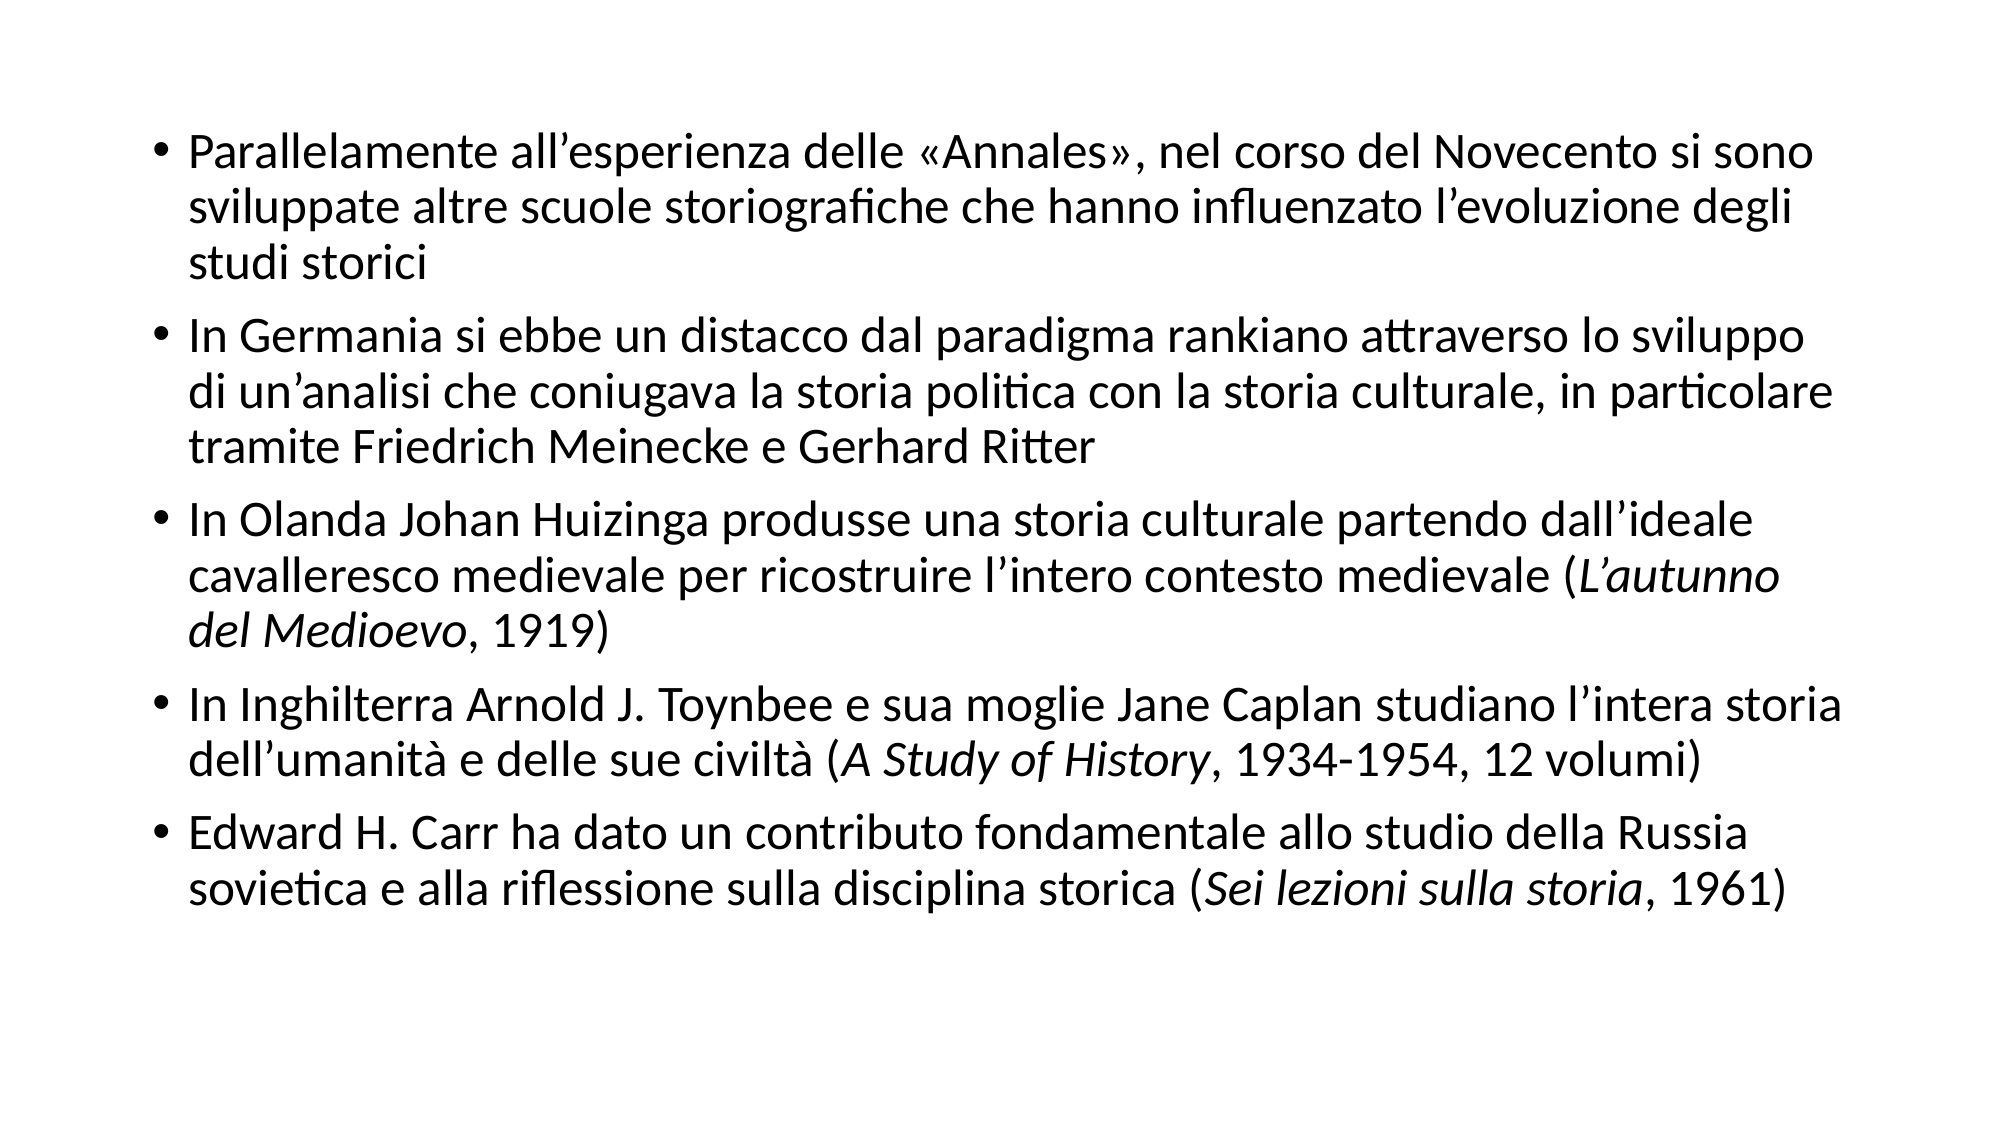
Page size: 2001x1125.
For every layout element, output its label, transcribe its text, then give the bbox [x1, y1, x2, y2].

list Parallelamente all’esperienza delle «Annales», nel corso del Novecento si sono sviluppate altre scuole storiografiche che hanno influenzato l’evoluzione degli studi storici In Germania si ebbe un distacco dal paradigma rankiano attraverso lo sviluppo di un’analisi che coniugava la storia politica con la storia culturale, in particolare tramite Friedrich Meinecke e Gerhard Ritter In Olanda Johan Huizinga produsse una storia culturale partendo dall’ideale cavalleresco medievale per ricostruire l’intero contesto medievale (L’autunno del Medioevo, 1919) In Inghilterra Arnold J. Toynbee e sua moglie Jane Caplan studiano l’intera storia dell’umanità e delle sue civiltà (A Study of History, 1934-1954, 12 volumi) Edward H. Carr ha dato un contributo fondamentale allo studio della Russia sovietica e alla riflessione sulla disciplina storica (Sei lezioni sulla storia, 1961) [137, 116, 1863, 1014]
